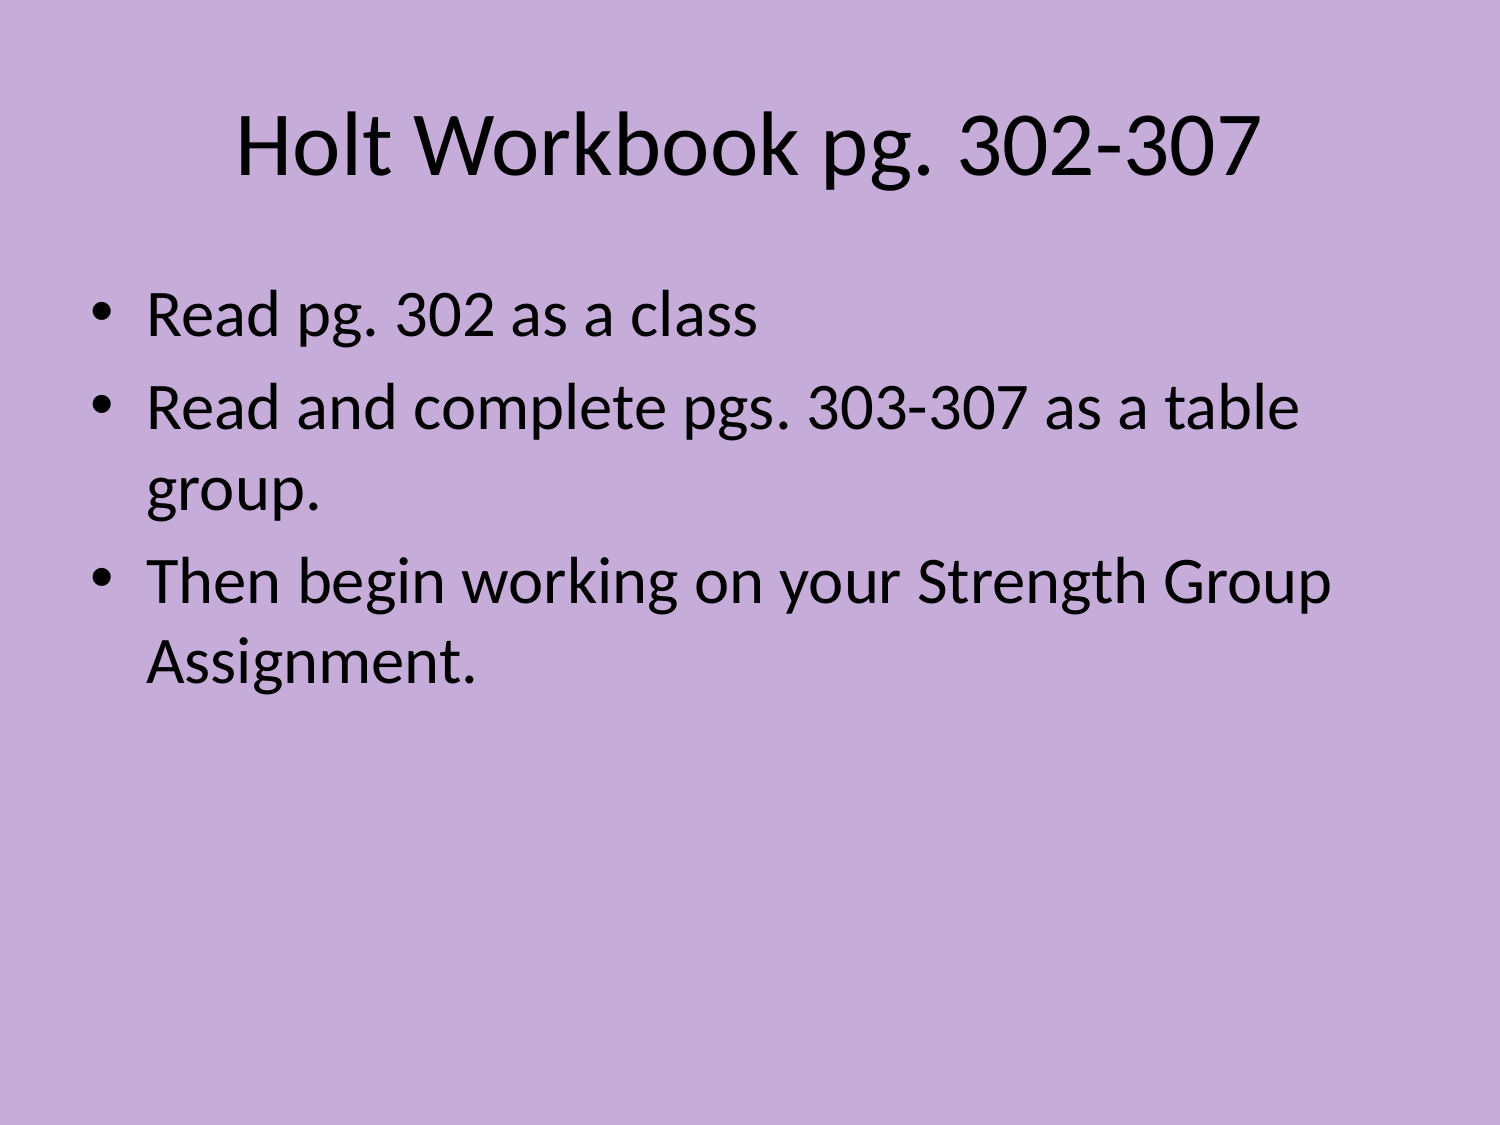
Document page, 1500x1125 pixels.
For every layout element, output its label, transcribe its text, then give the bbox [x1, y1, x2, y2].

title Holt Workbook pg. 302-307 [75, 45, 1425, 233]
list Read pg. 302 as a class Read and complete pgs. 303-307 as a table group. Then begin working on your Strength Group Assignment. [75, 262, 1425, 1005]
